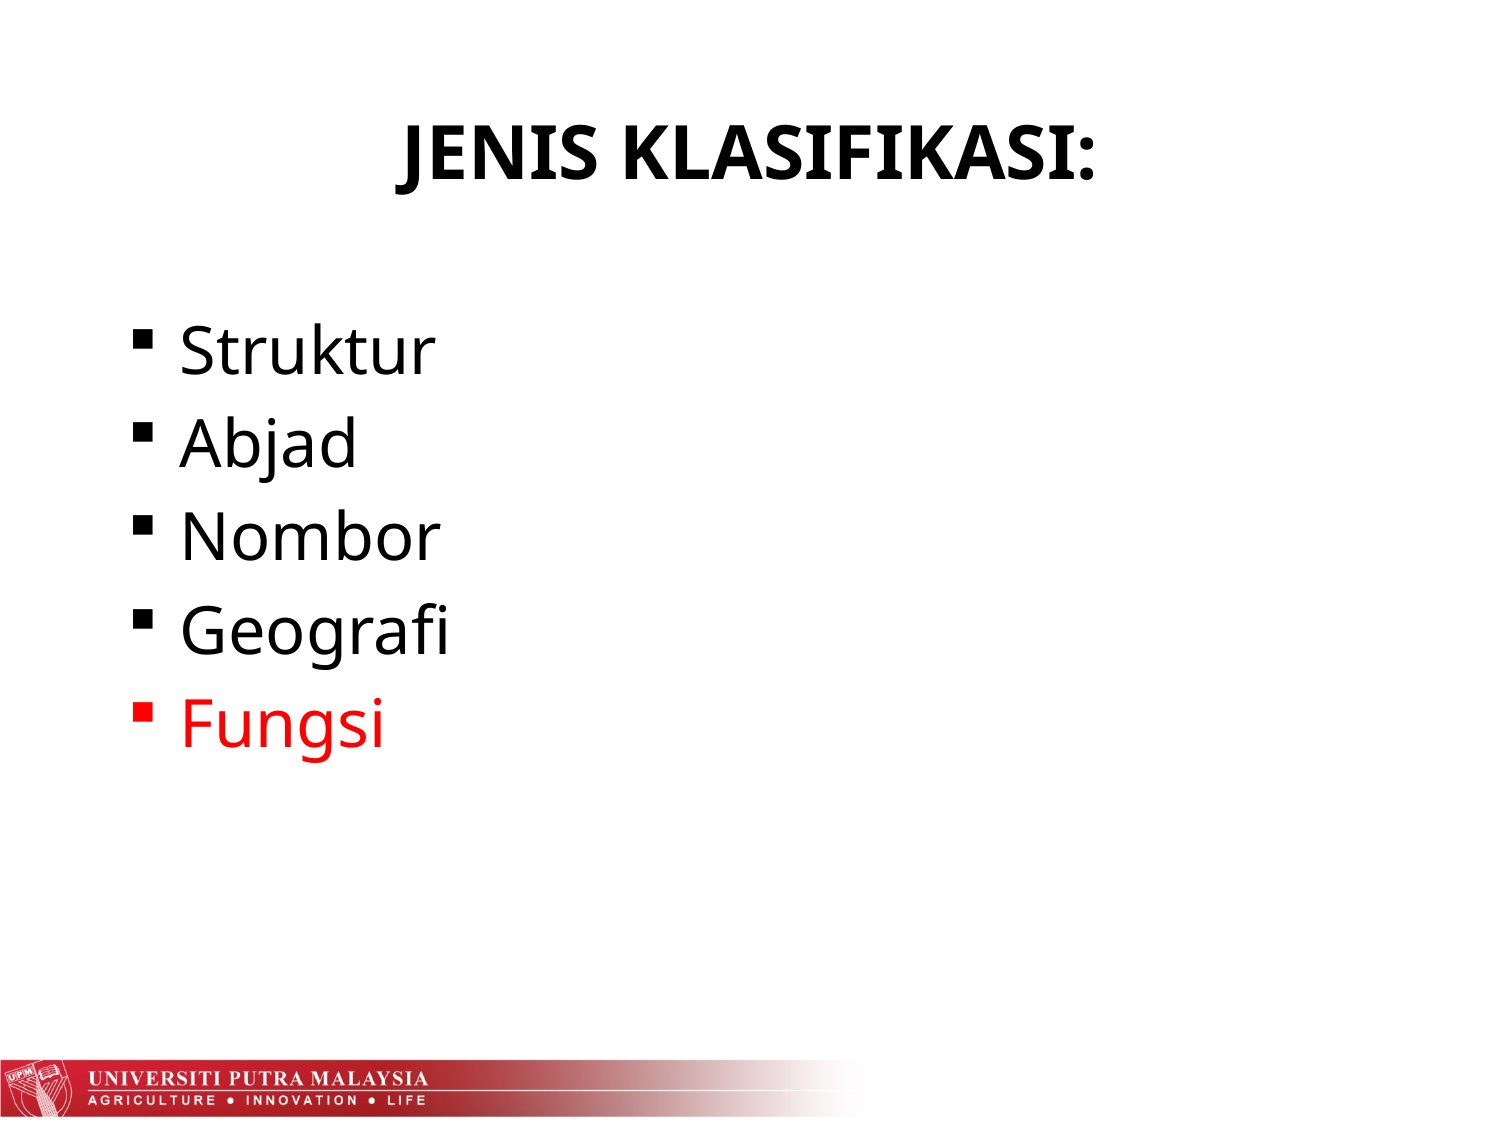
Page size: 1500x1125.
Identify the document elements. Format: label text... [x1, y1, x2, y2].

title JENIS KLASIFIKASI: [75, 87, 1425, 213]
list Struktur Abjad Nombor Geografi Fungsi [112, 299, 1425, 1005]
picture [0, 1052, 1201, 1125]
